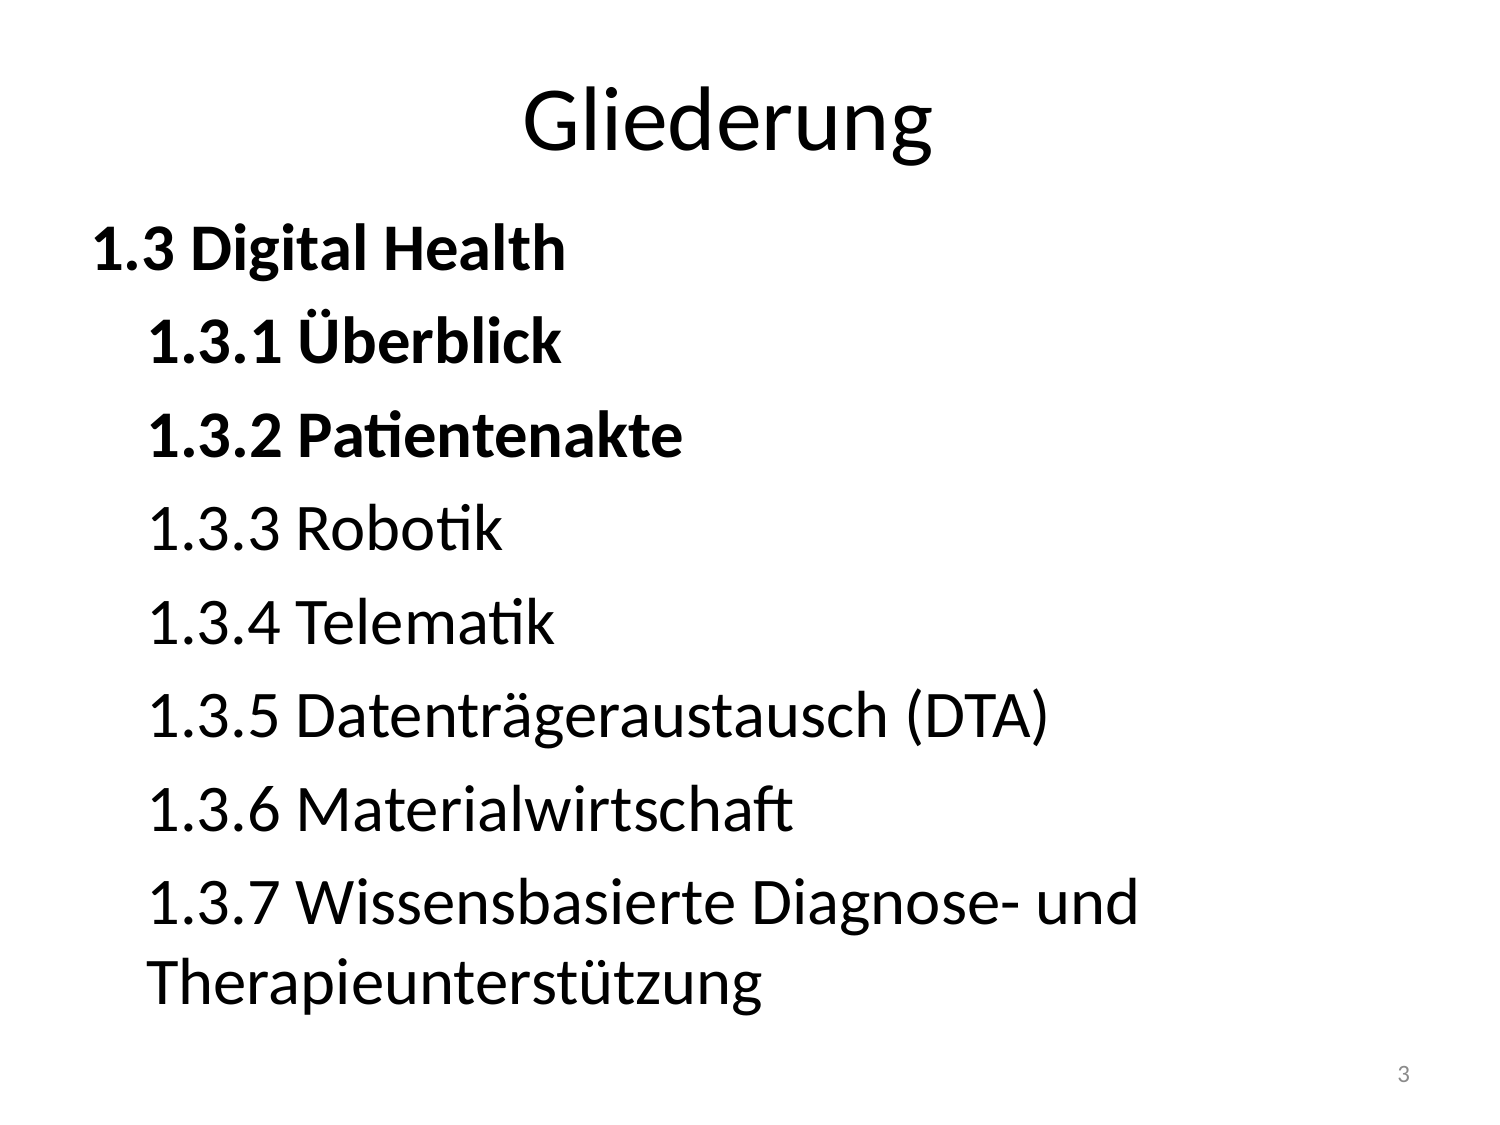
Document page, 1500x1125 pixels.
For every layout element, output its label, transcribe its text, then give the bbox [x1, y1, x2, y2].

title Gliederung [53, 0, 1404, 228]
slide_number 3 [1074, 1042, 1425, 1103]
list 1.3 Digital Health 1.3.1 Überblick 1.3.2 Patientenakte 1.3.3 Robotik 1.3.4 Telematik 1.3.5 Datenträgeraustausch (DTA) 1.3.6 Materialwirtschaft 1.3.7 Wissensbasierte Diagnose- und Therapieunterstützung [75, 196, 1425, 1125]
